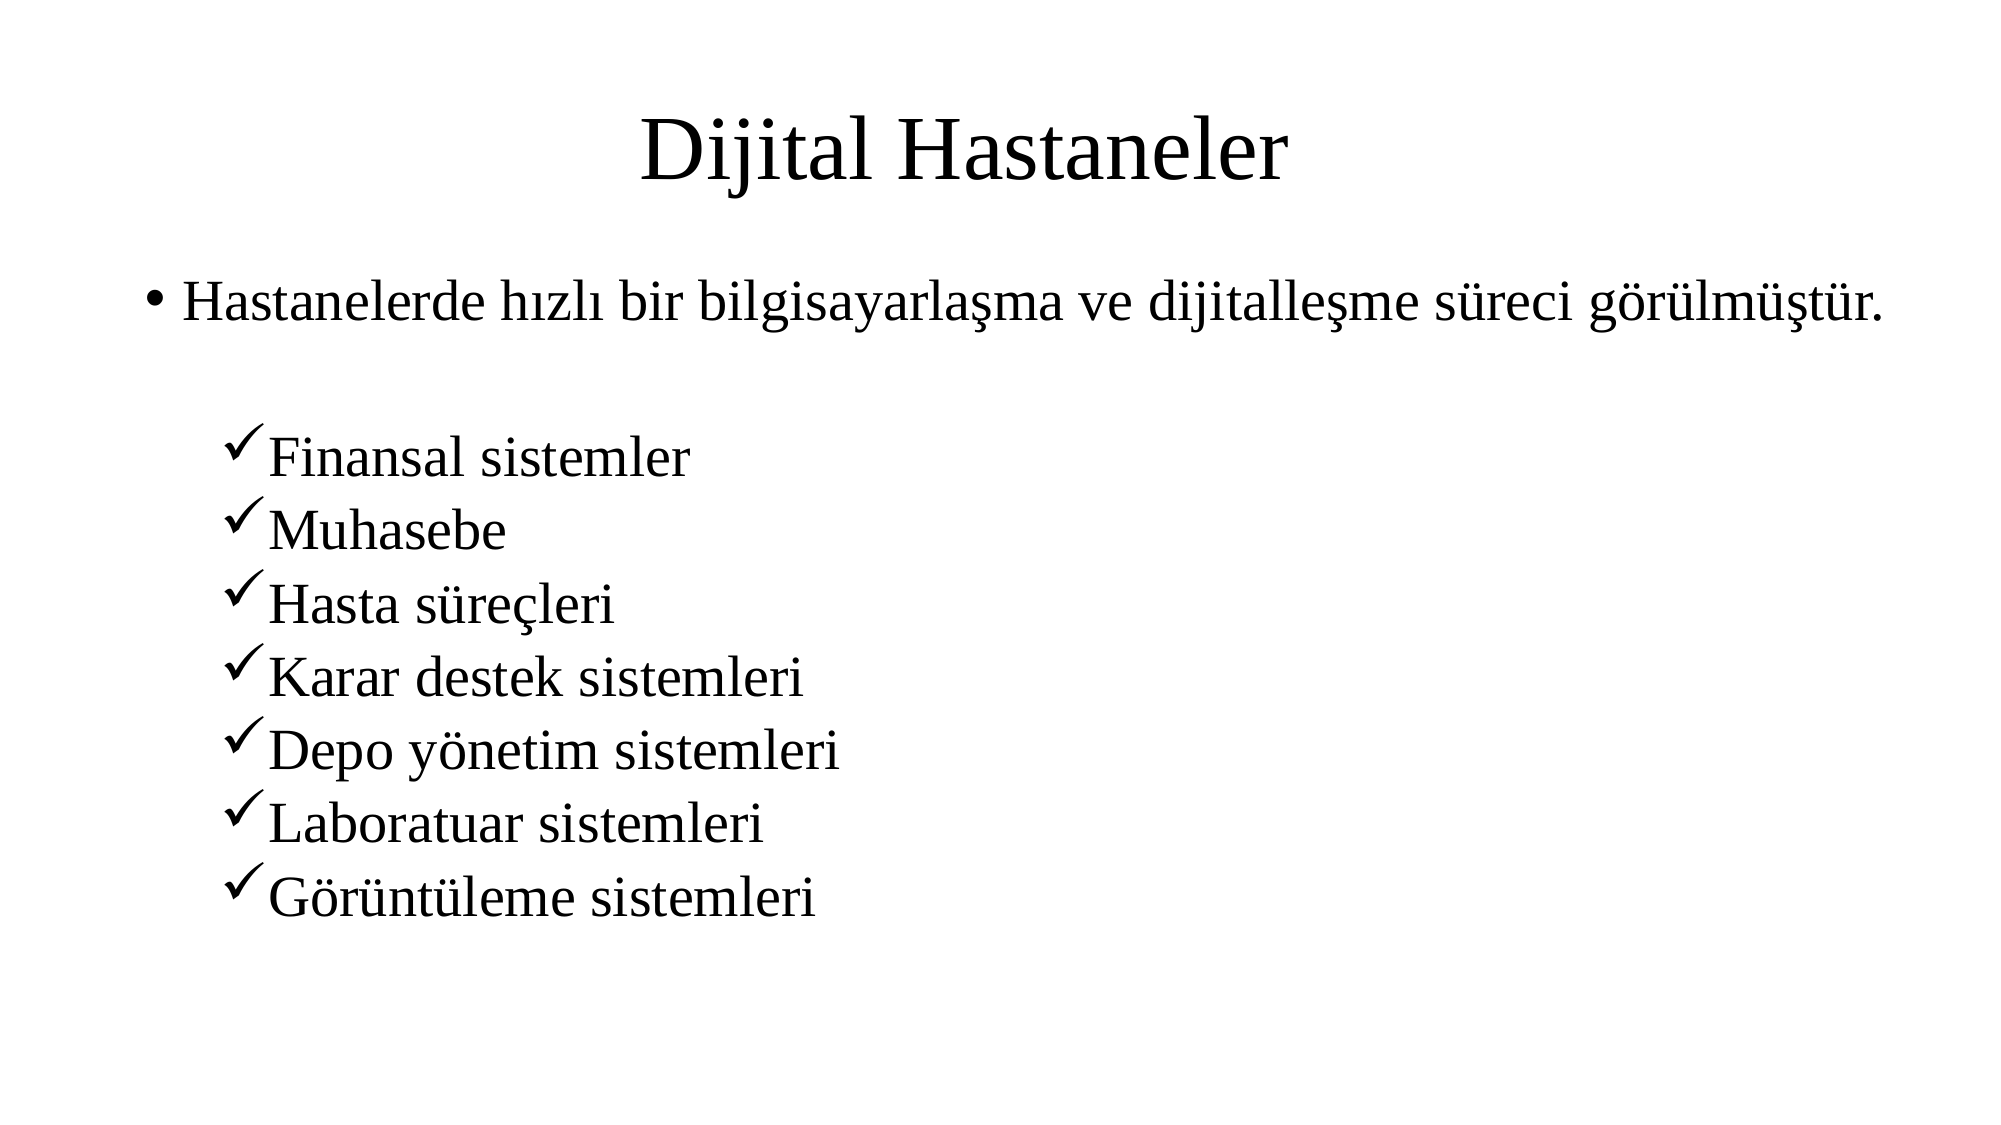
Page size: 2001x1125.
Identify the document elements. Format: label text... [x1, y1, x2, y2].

title Dijital Hastaneler [624, 41, 1362, 259]
list Hastanelerde hızlı bir bilgisayarlaşma ve dijitalleşme süreci görülmüştür. Finansal sistemler Muhasebe Hasta süreçleri Karar destek sistemleri Depo yönetim sistemleri Laboratuar sistemleri Görüntüleme sistemleri [129, 262, 1939, 976]
